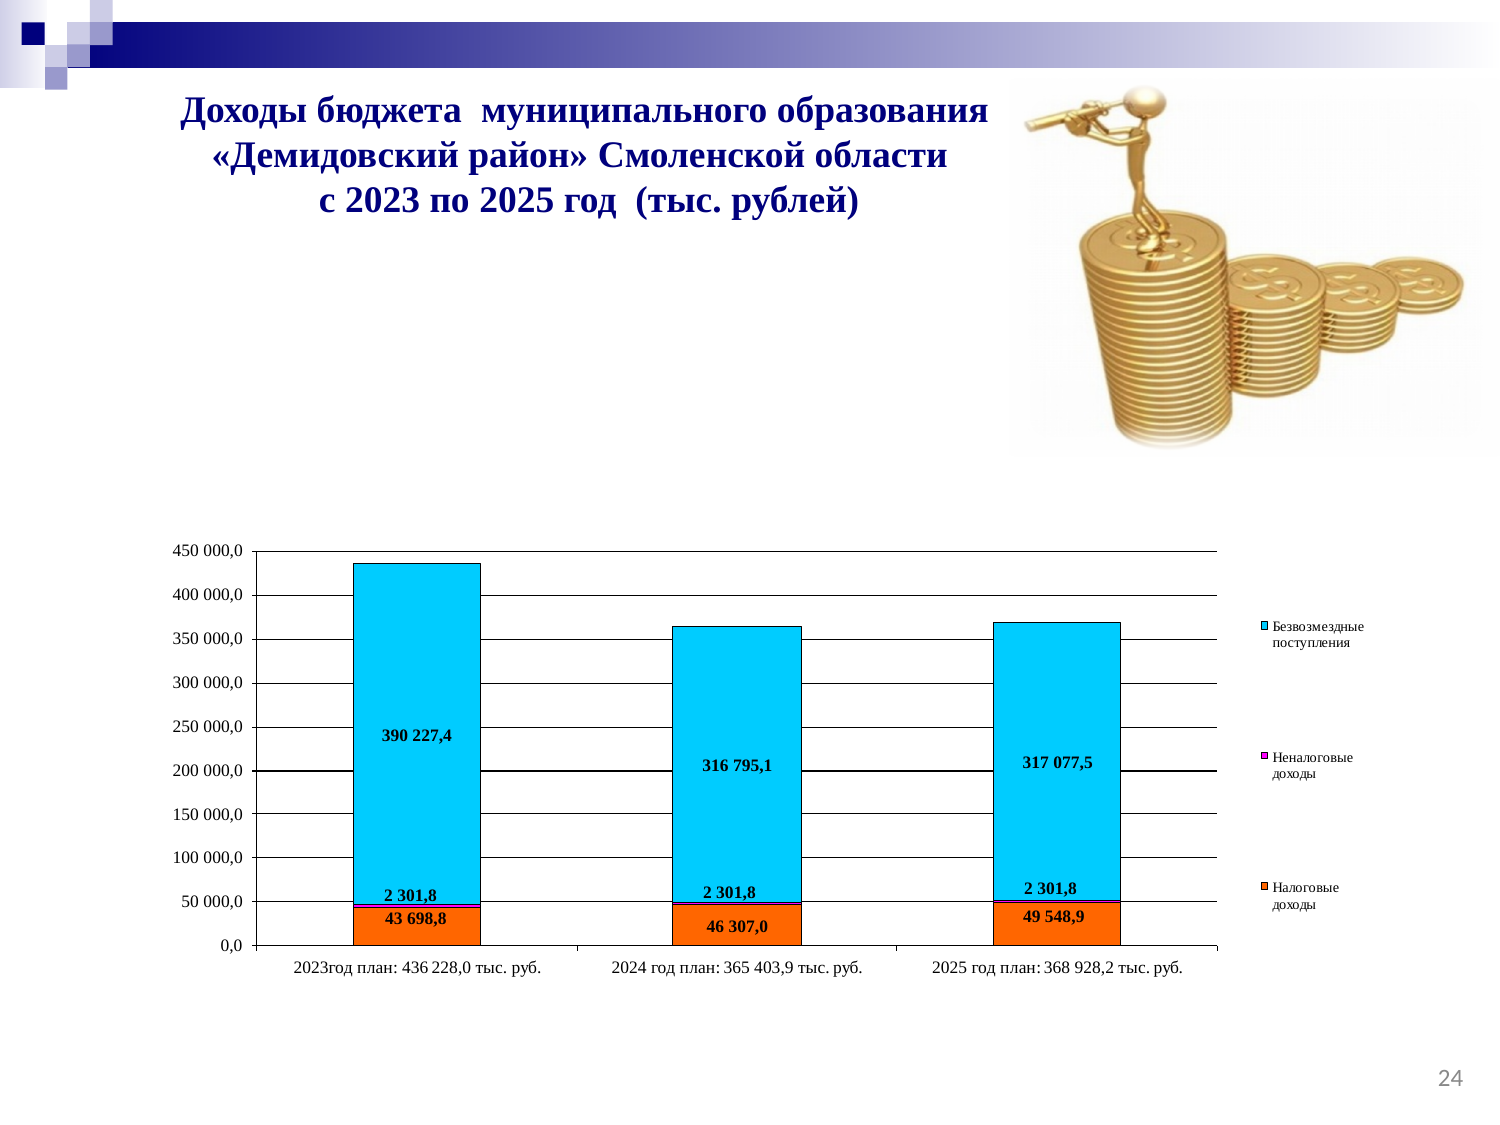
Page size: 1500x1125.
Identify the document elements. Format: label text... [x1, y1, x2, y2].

text_box Доходы бюджета муниципального образования «Демидовский район» Смоленской области с 2023 по 2025 год (тыс. рублей) [76, 78, 1007, 228]
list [113, 531, 1381, 986]
text_box 24 [1128, 1046, 1479, 1107]
picture [1009, 77, 1500, 457]
